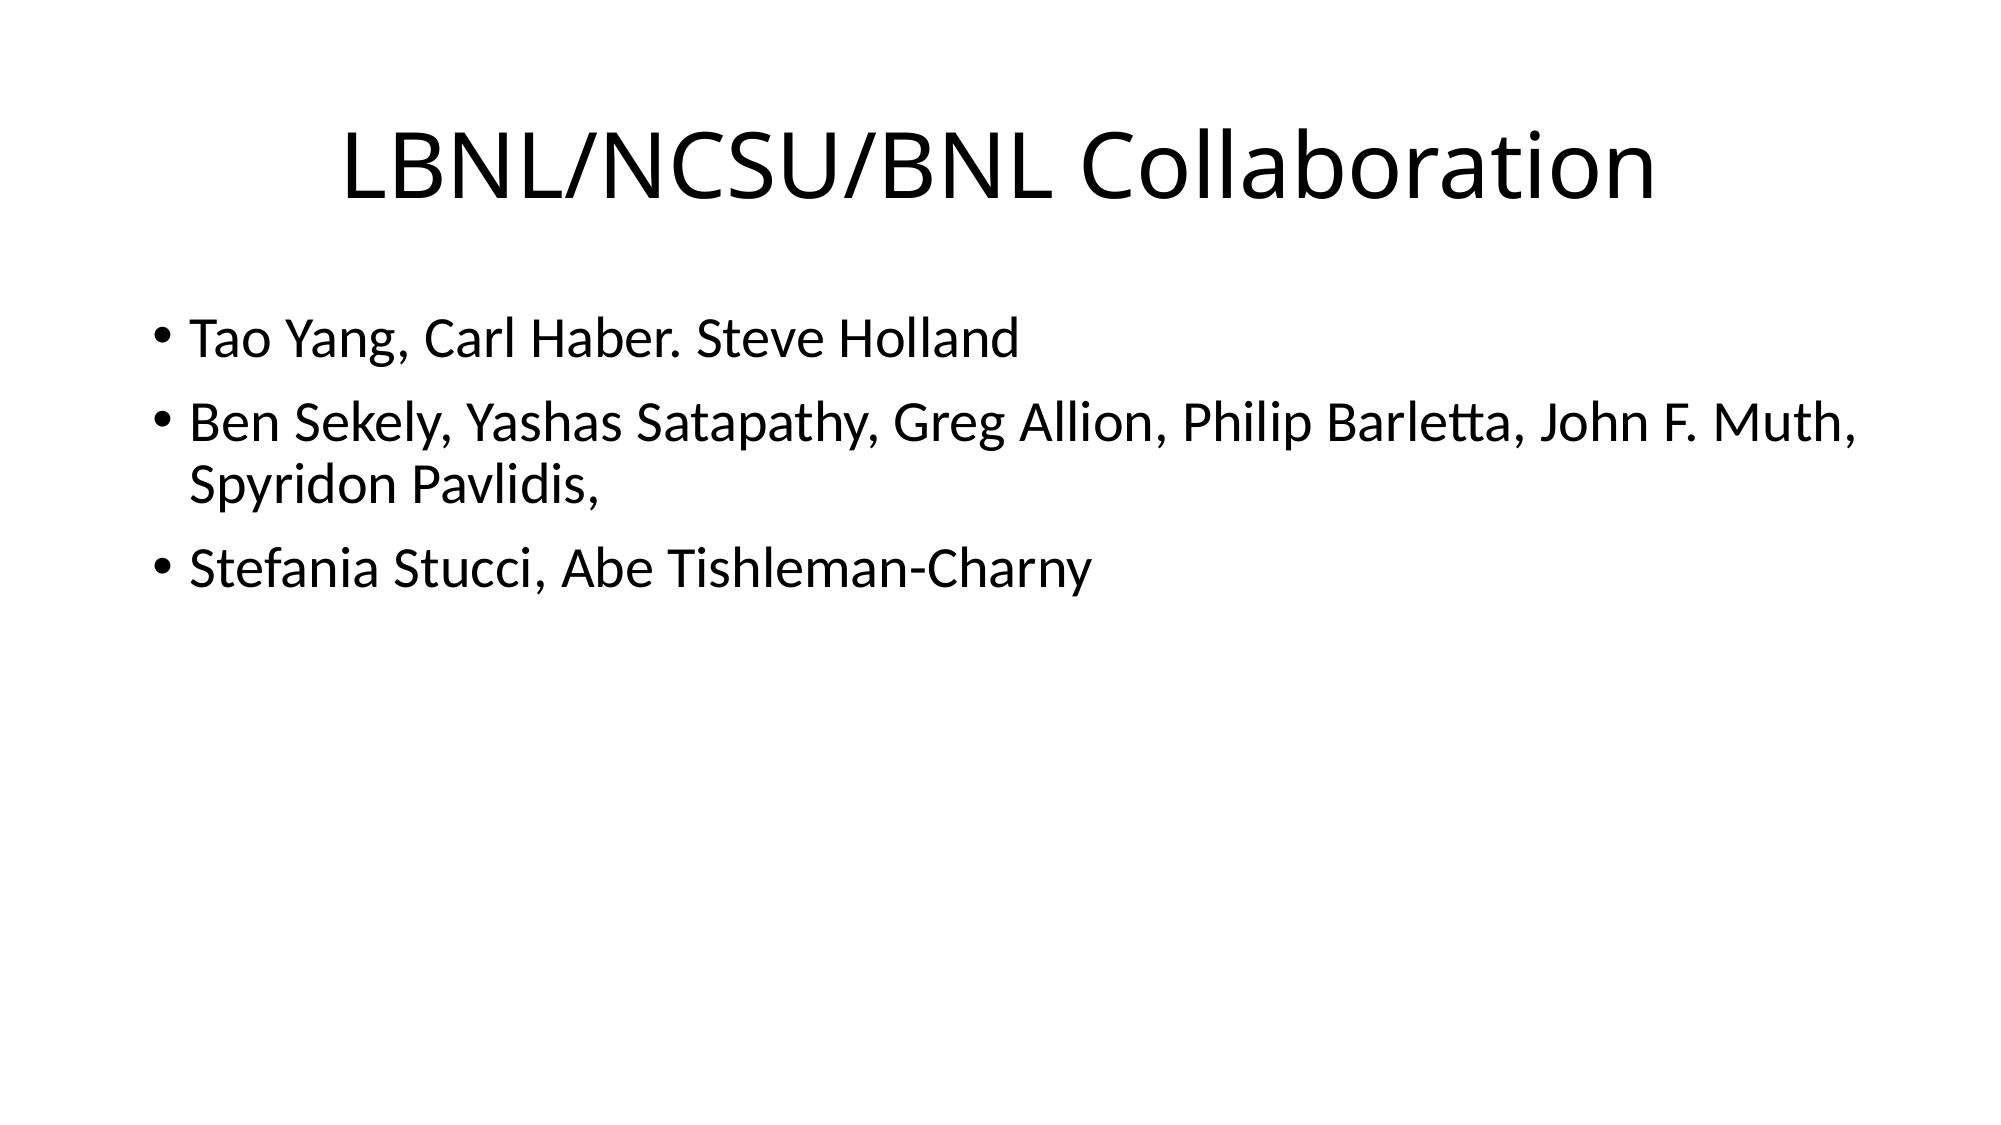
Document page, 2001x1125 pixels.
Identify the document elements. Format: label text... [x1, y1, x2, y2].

list Tao Yang, Carl Haber. Steve Holland Ben Sekely, Yashas Satapathy, Greg Allion, Philip Barletta, John F. Muth, Spyridon Pavlidis, Stefania Stucci, Abe Tishleman-Charny [137, 299, 1914, 1014]
title LBNL/NCSU/BNL Collaboration [137, 59, 1863, 278]
